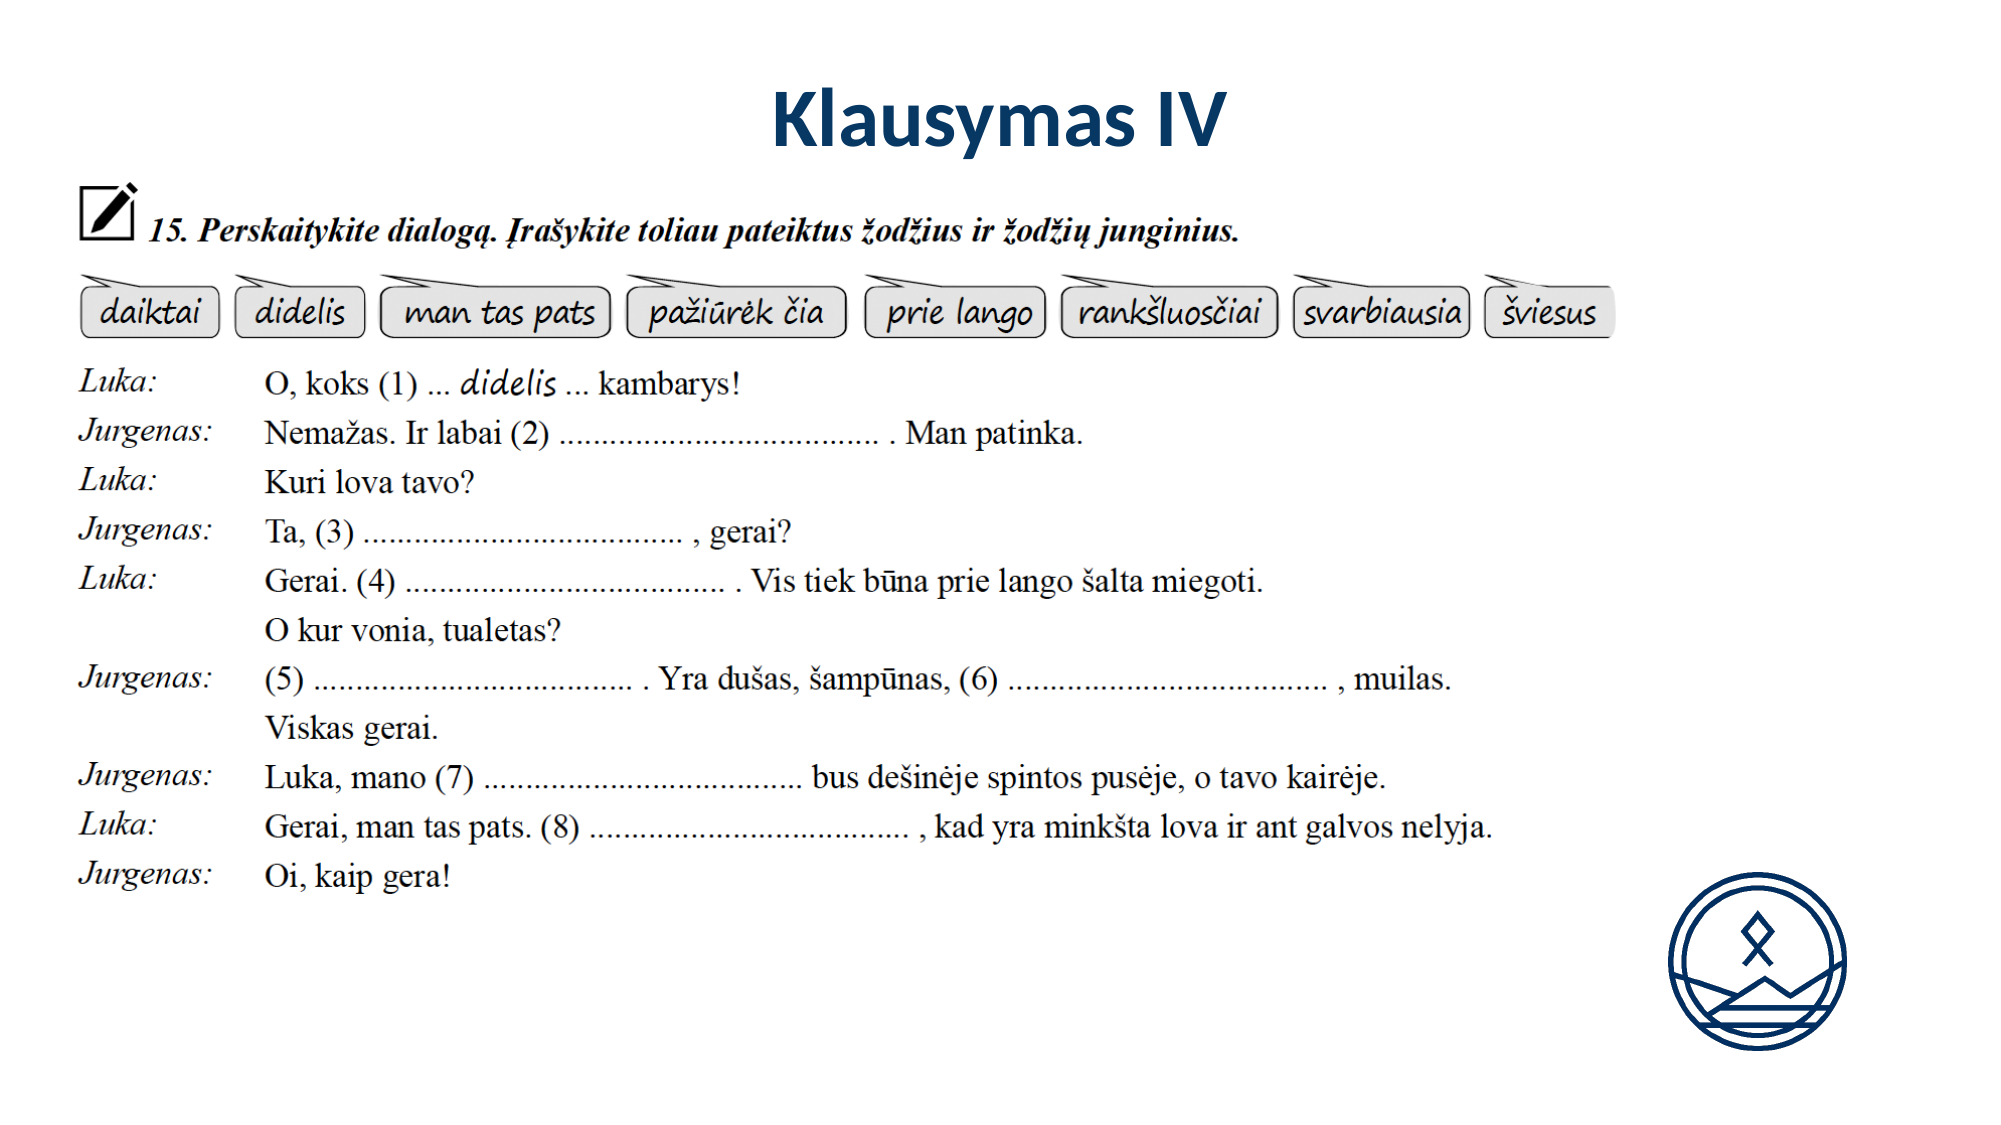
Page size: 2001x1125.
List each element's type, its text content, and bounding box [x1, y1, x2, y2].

picture [3, 173, 1847, 1051]
title Klausymas IV [137, 55, 1863, 274]
